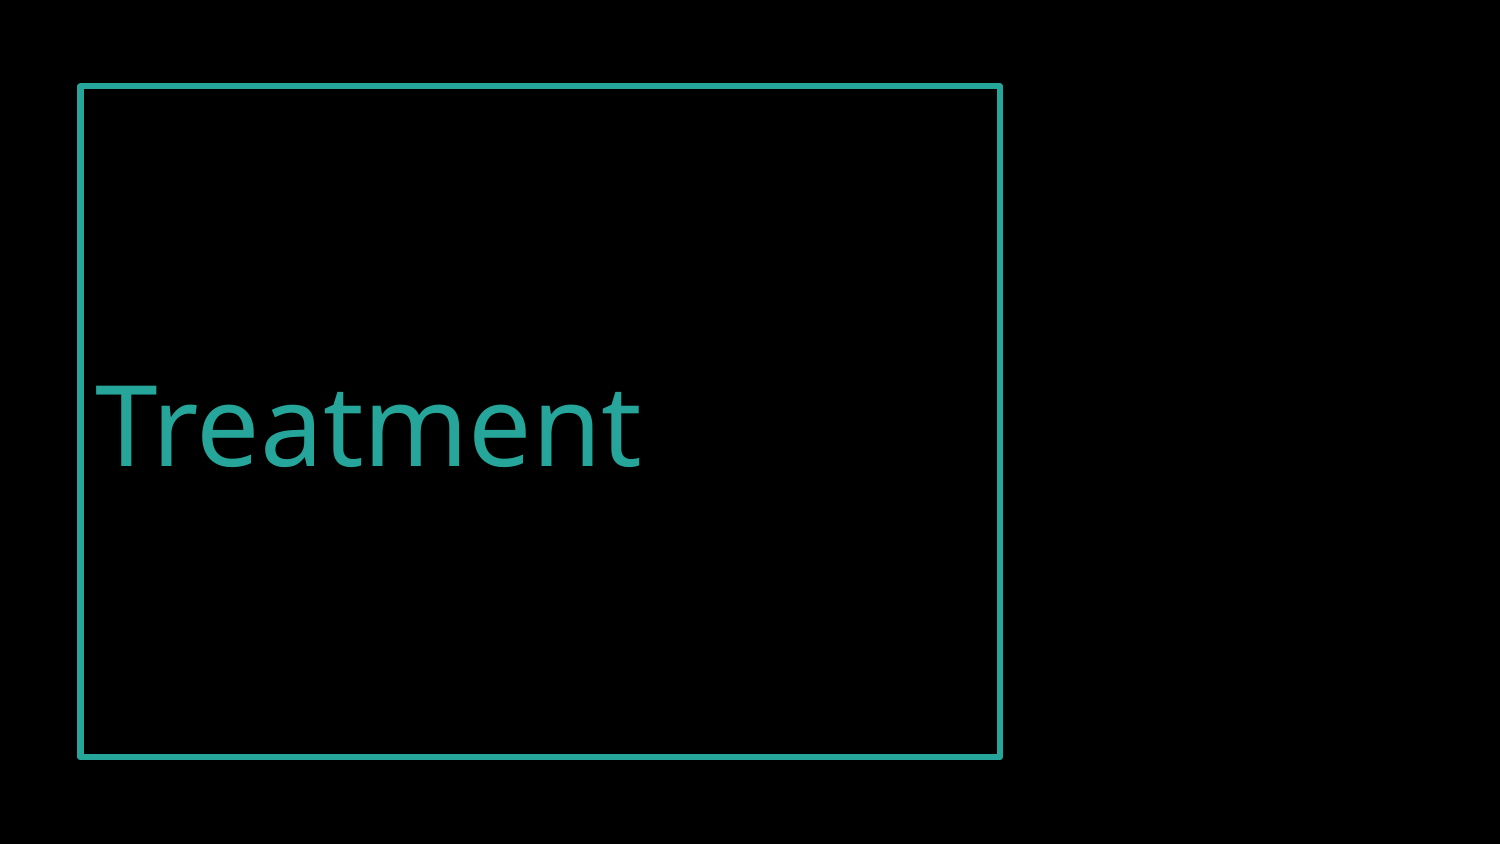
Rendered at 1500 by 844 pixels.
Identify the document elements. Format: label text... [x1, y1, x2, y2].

title Treatment [80, 86, 1000, 758]
